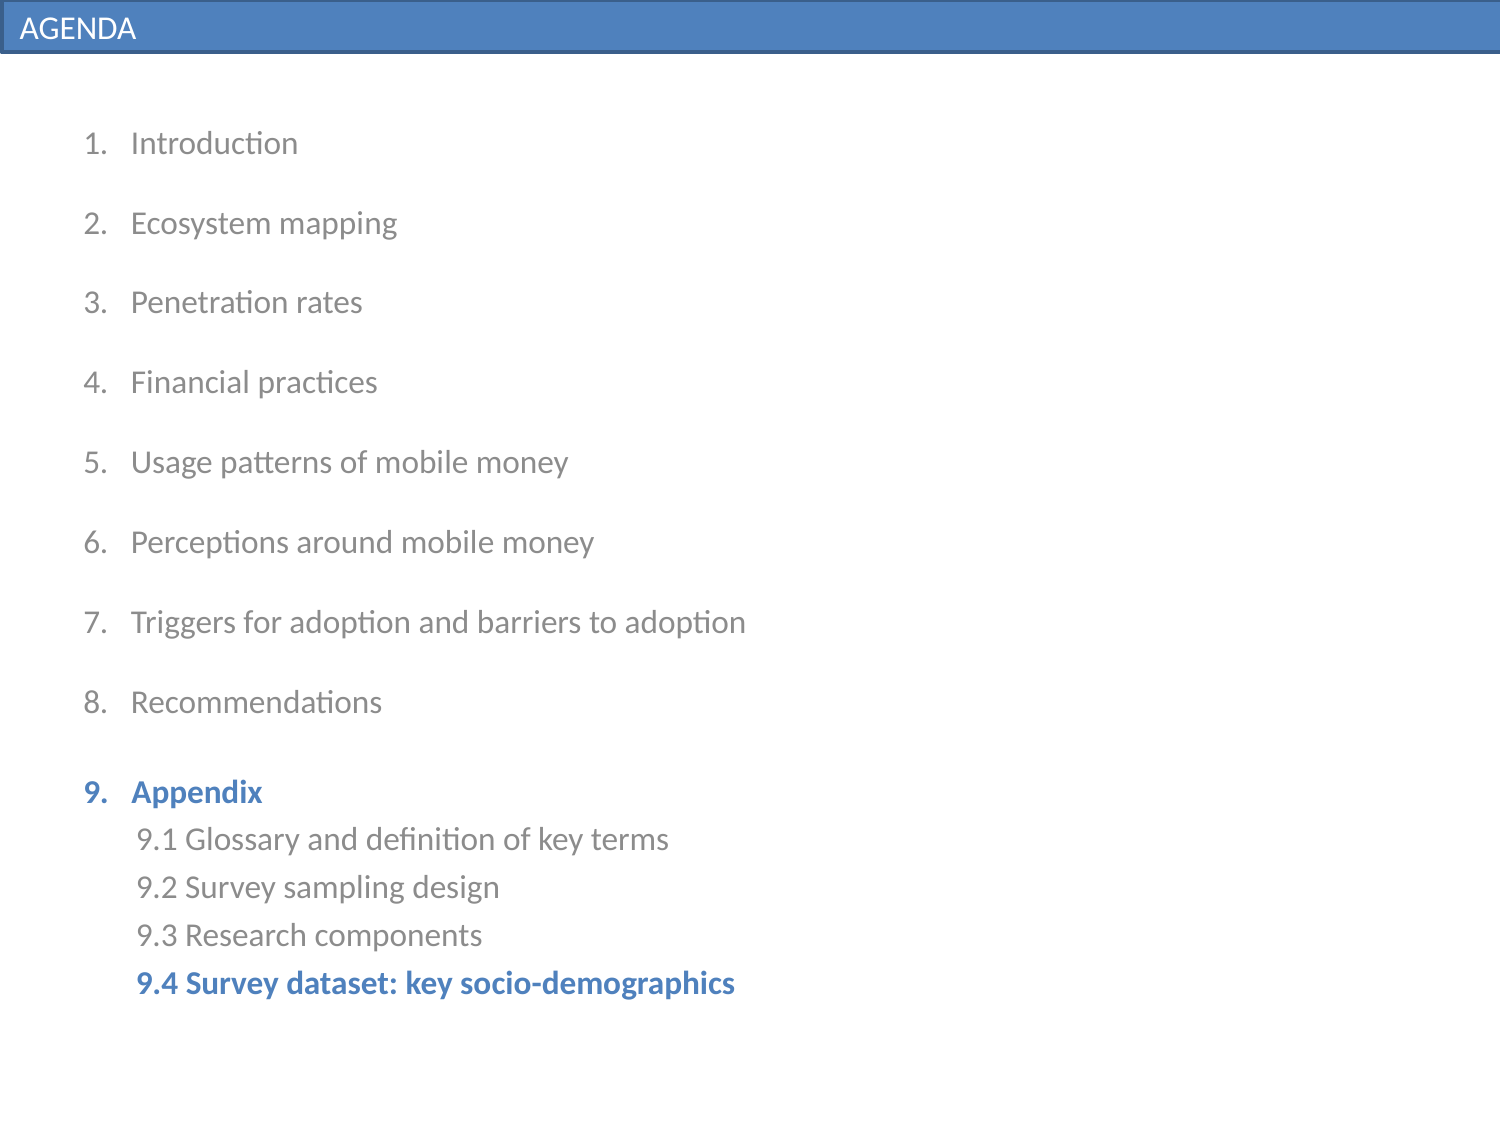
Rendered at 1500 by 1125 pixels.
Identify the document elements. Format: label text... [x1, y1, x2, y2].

text_box Agenda [0, 0, 1500, 54]
text_box 1. Introduction 2. Ecosystem mapping 3. Penetration rates 4. Financial practices 5. Usage patterns of mobile money 6. Perceptions around mobile money 7. Triggers for adoption and barriers to adoption 8. Recommendations 9. Appendix 9.1 Glossary and definition of key terms 9.2 Survey sampling design 9.3 Research components 9.4 Survey dataset: key socio-demographics [68, 113, 826, 1089]
